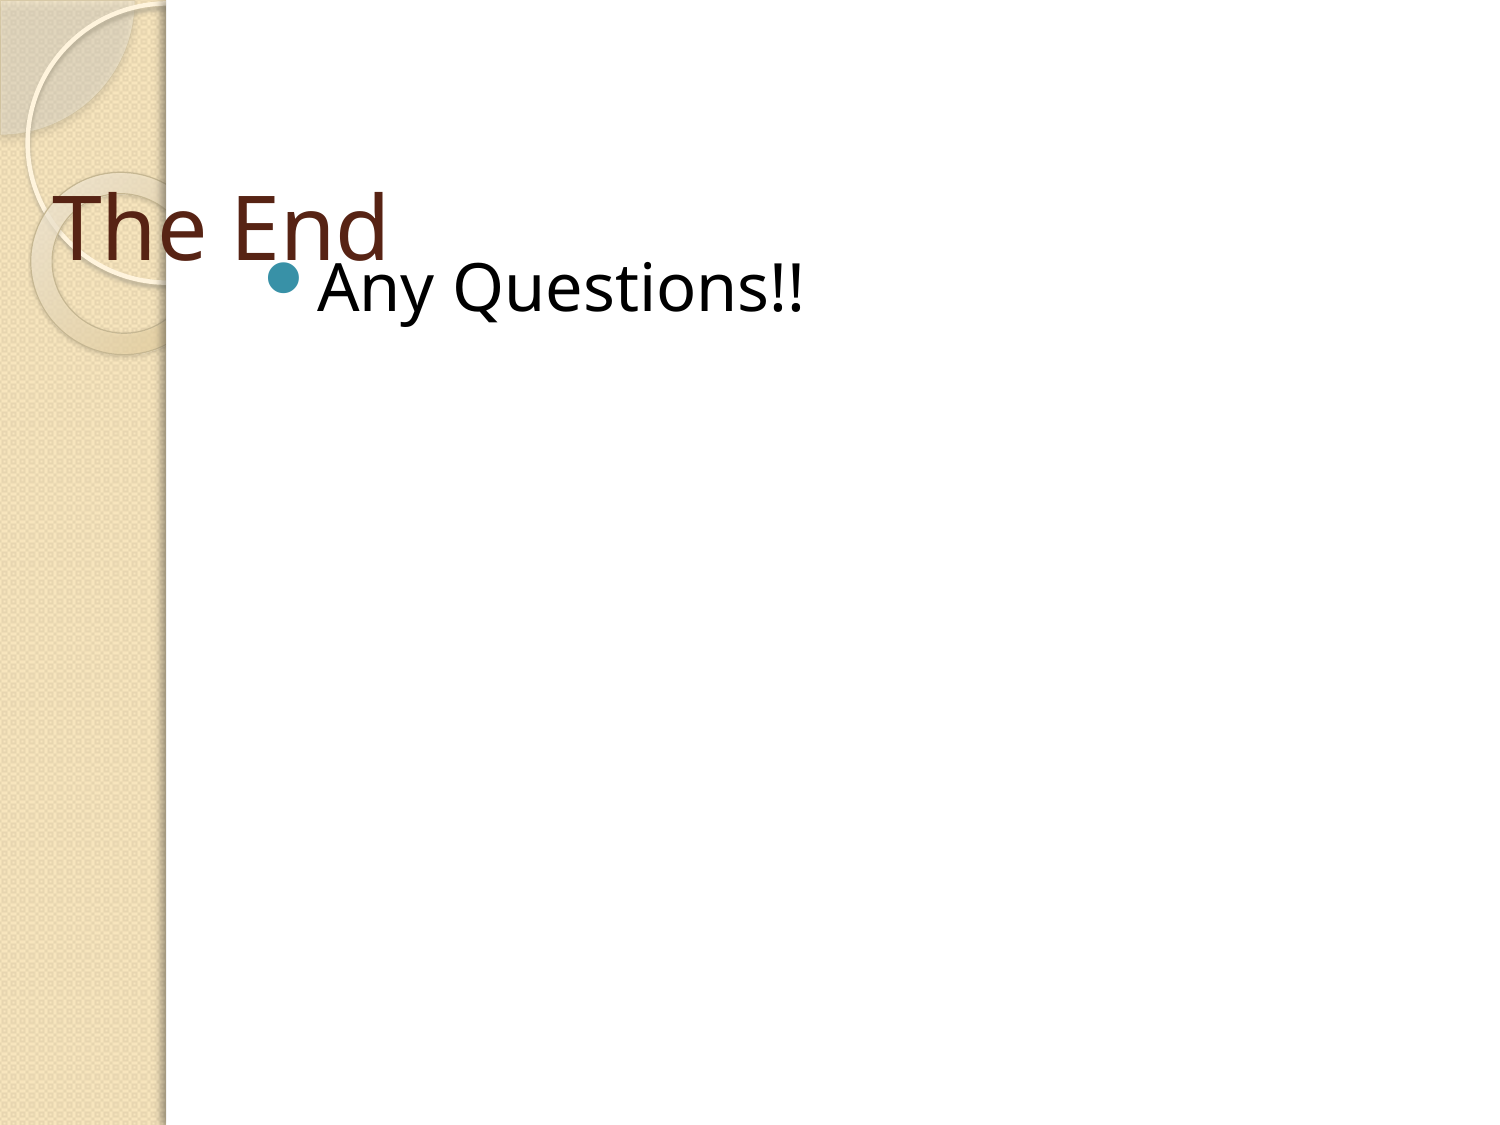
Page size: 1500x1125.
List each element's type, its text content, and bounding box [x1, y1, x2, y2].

title The End [37, 162, 1263, 288]
list Any Questions!! [235, 237, 1466, 1025]
